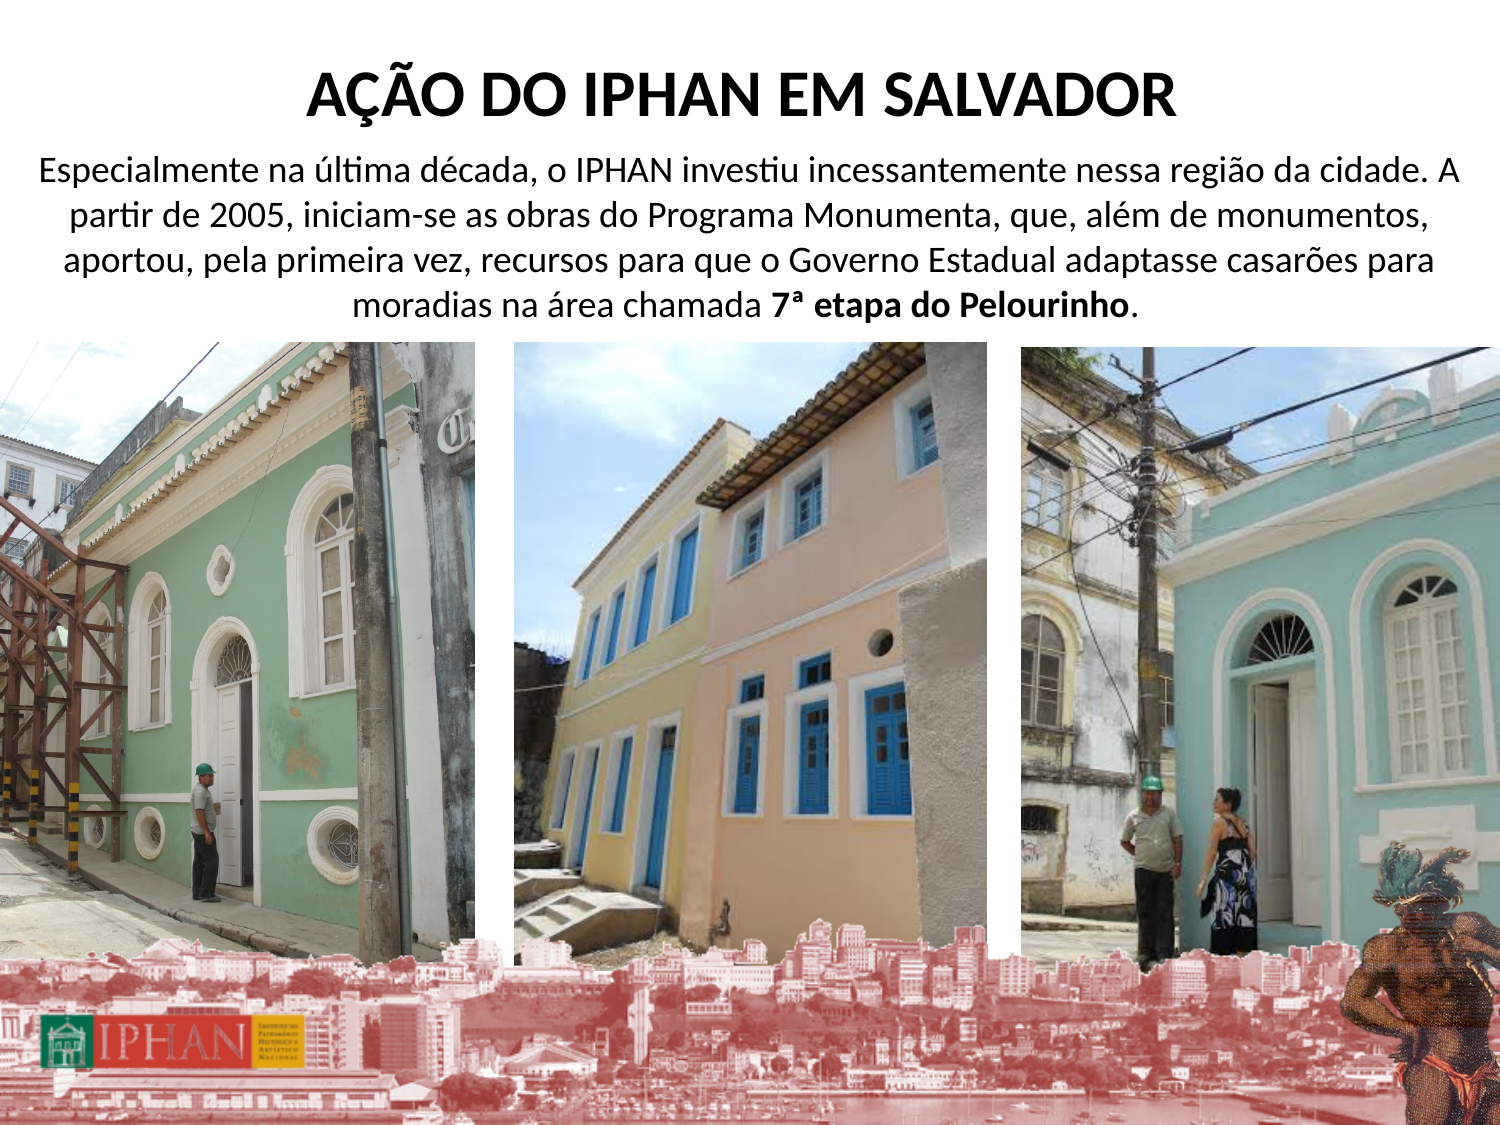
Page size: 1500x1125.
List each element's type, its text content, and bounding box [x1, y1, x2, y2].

text_box AÇÃO DO IPHAN EM SALVADOR [0, 42, 1500, 137]
picture [0, 342, 1500, 1125]
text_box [1324, 818, 1500, 1125]
text_box Especialmente na última década, o IPHAN investiu incessantemente nessa região da cidade. A partir de 2005, iniciam-se as obras do Programa Monumenta, que, além de monumentos, aportou, pela primeira vez, recursos para que o Governo Estadual adaptasse casarões para moradias na área chamada 7ª etapa do Pelourinho. [0, 137, 1500, 332]
